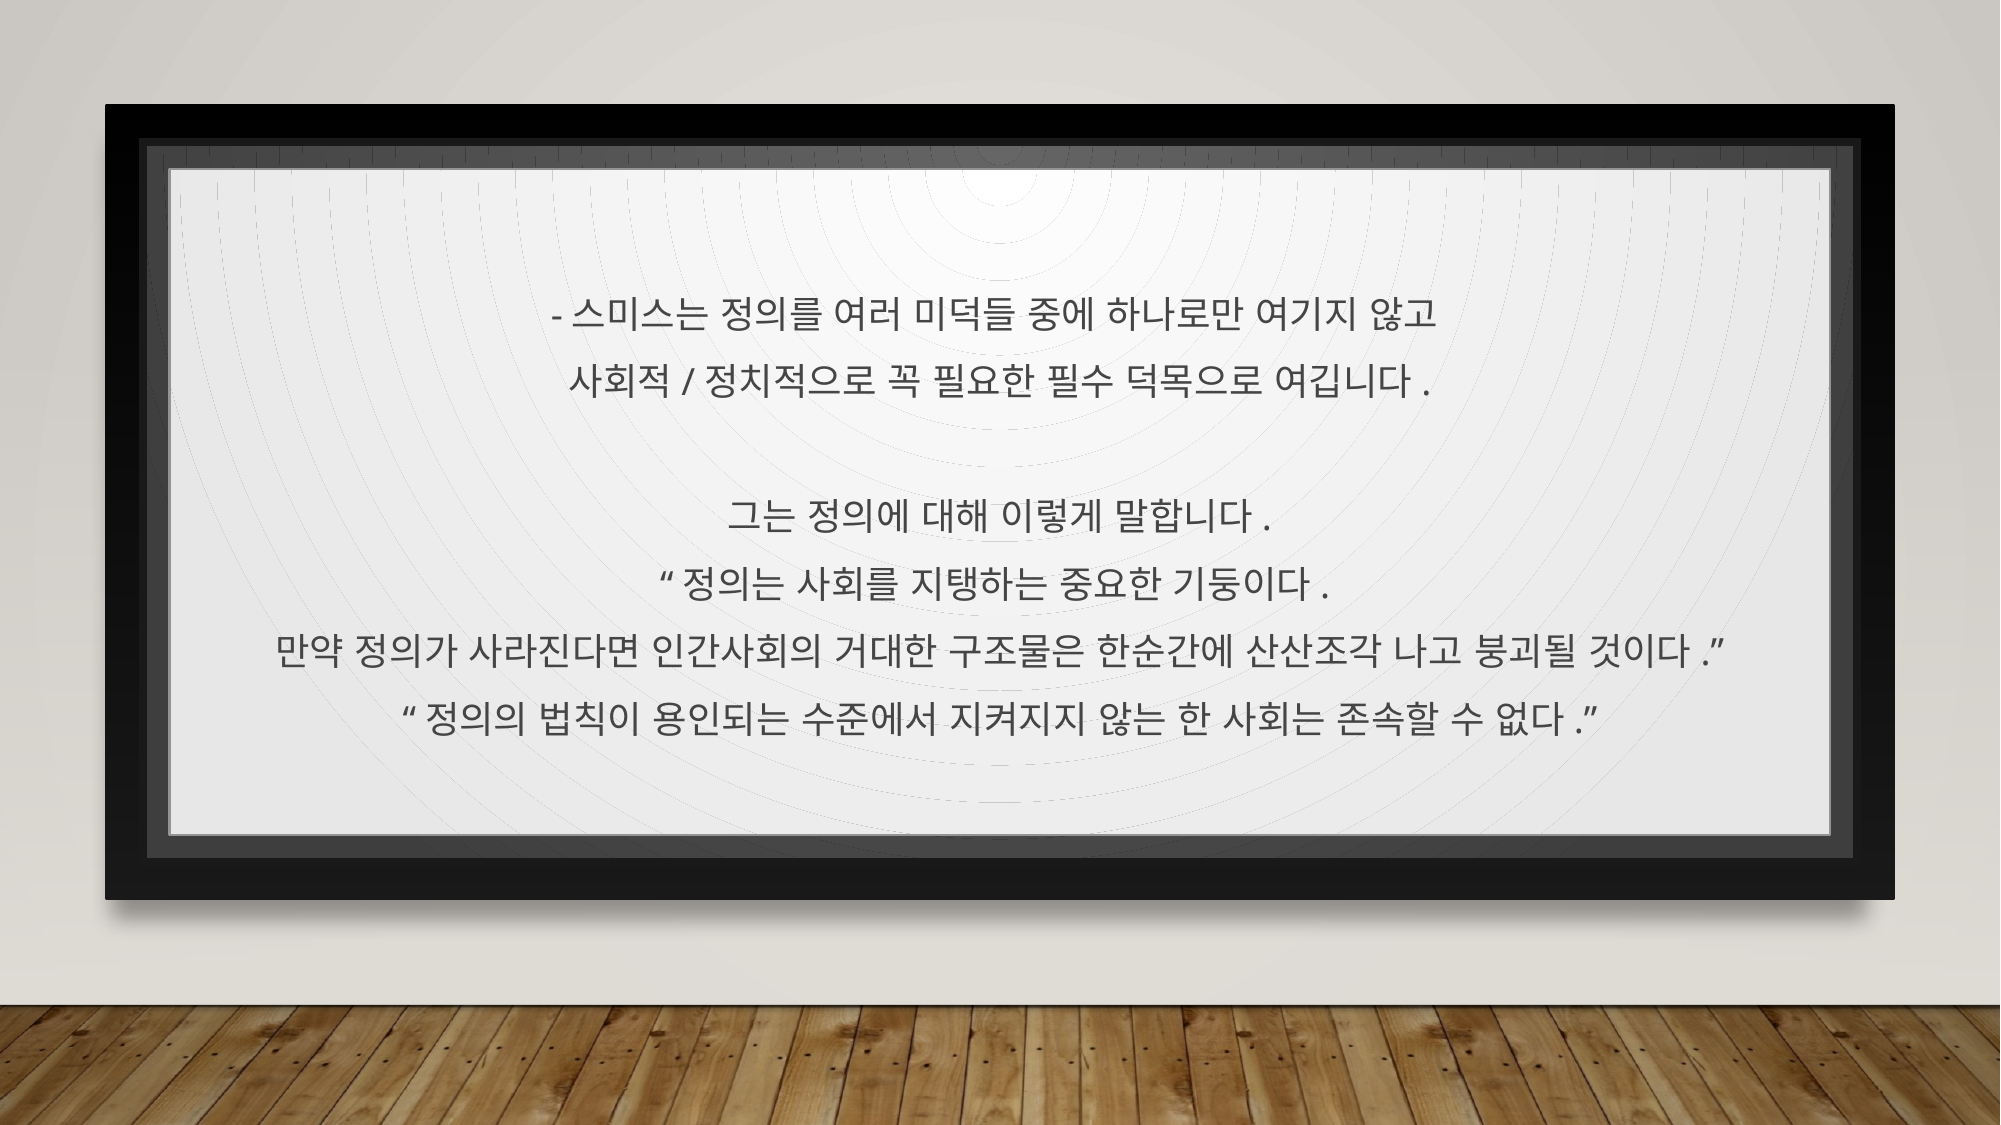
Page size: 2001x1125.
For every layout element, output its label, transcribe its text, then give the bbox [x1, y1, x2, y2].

title -스미스는 정의를 여러 미덕들 중에 하나로만 여기지 않고 사회적/정치적으로 꼭 필요한 필수 덕목으로 여깁니다. 그는 정의에 대해 이렇게 말합니다. “정의는 사회를 지탱하는 중요한 기둥이다. 만약 정의가 사라진다면 인간사회의 거대한 구조물은 한순간에 산산조각 나고 붕괴될 것이다.” “정의의 법칙이 용인되는 수준에서 지켜지지 않는 한 사회는 존속할 수 없다.” [169, 192, 1831, 810]
text_box [0, 330, 2000, 1004]
text_box [0, 0, 2000, 330]
picture [0, 1006, 2000, 1125]
text_box [168, 168, 1831, 836]
text_box [105, 104, 1895, 900]
text_box [142, 141, 1858, 863]
